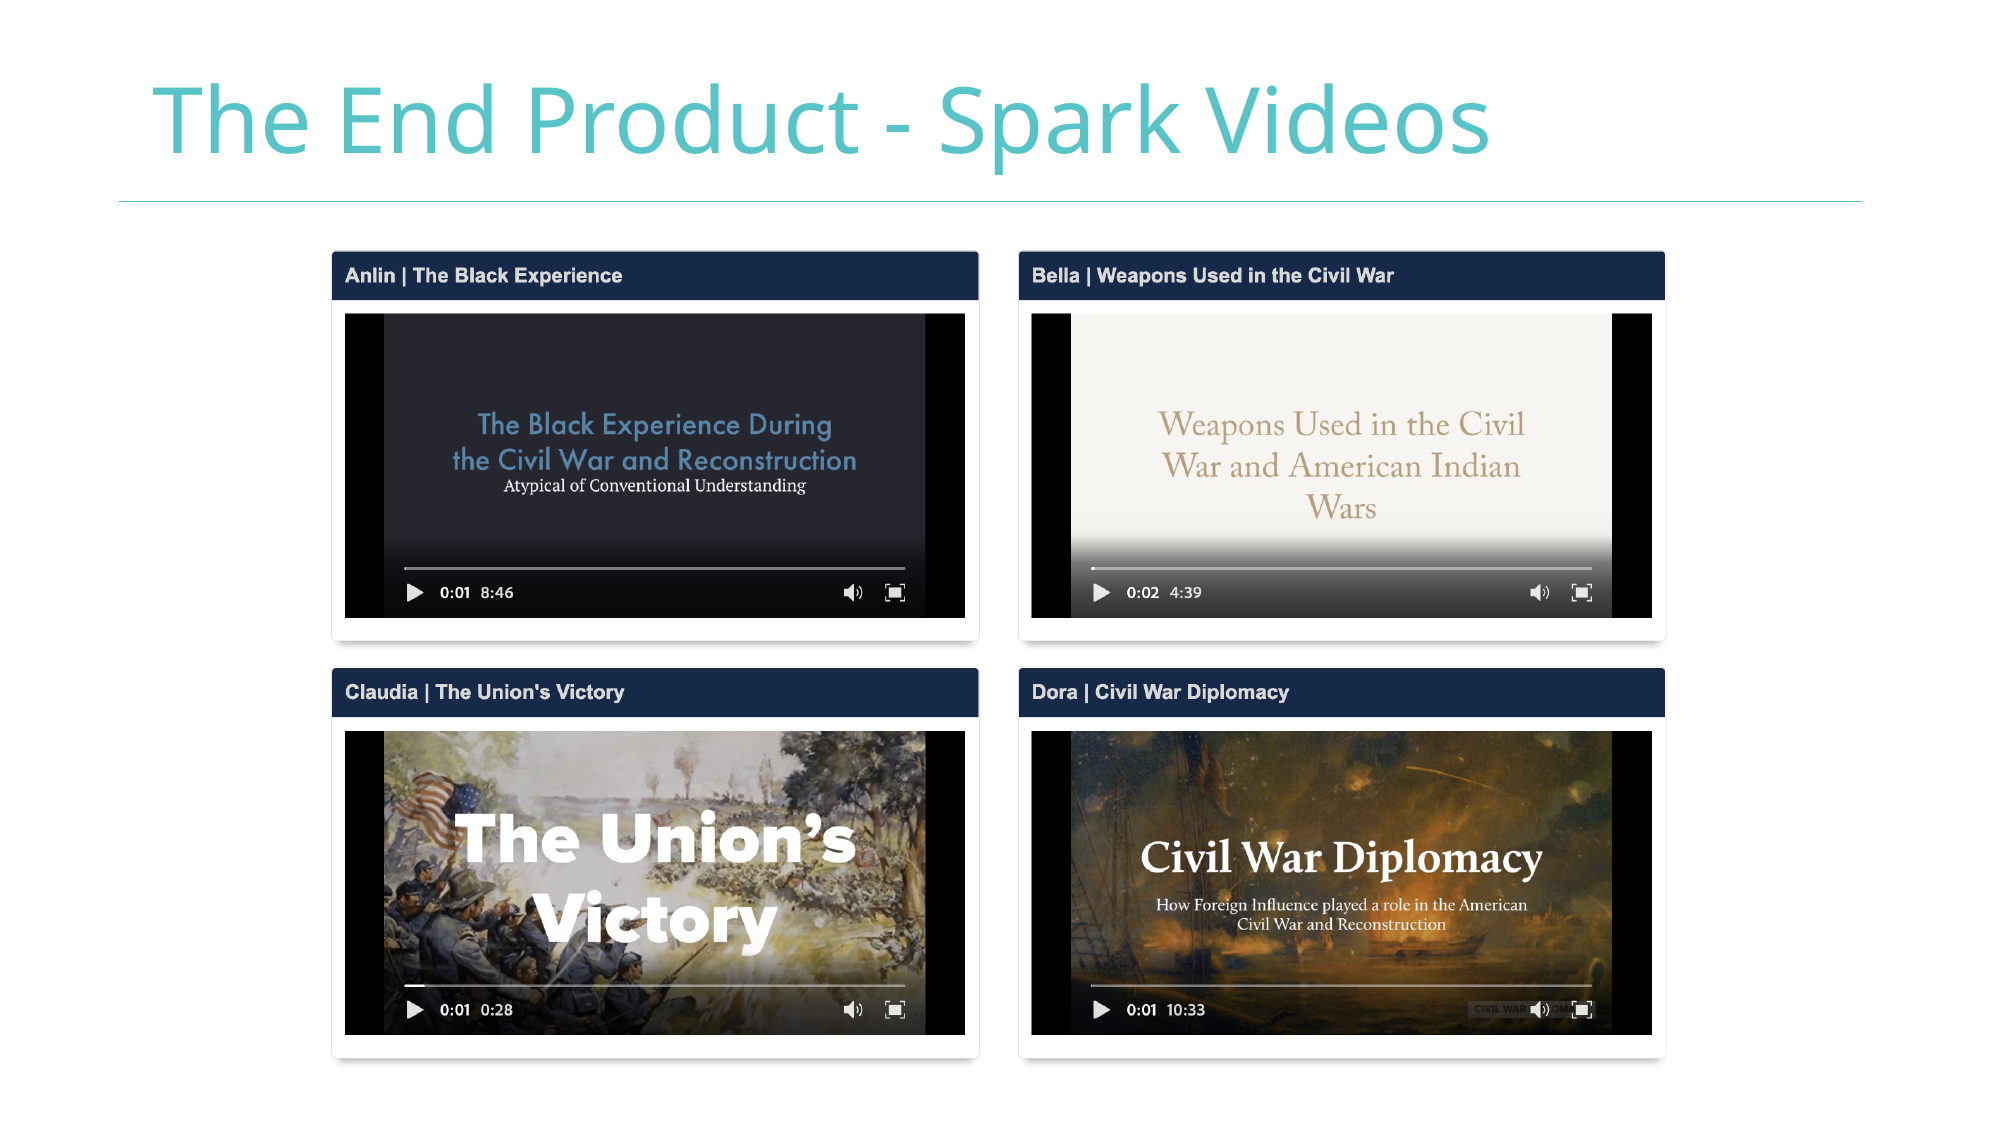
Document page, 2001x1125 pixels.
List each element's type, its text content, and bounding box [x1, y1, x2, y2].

title The End Product - Spark Videos [137, 15, 1863, 233]
picture [314, 232, 1686, 1076]
